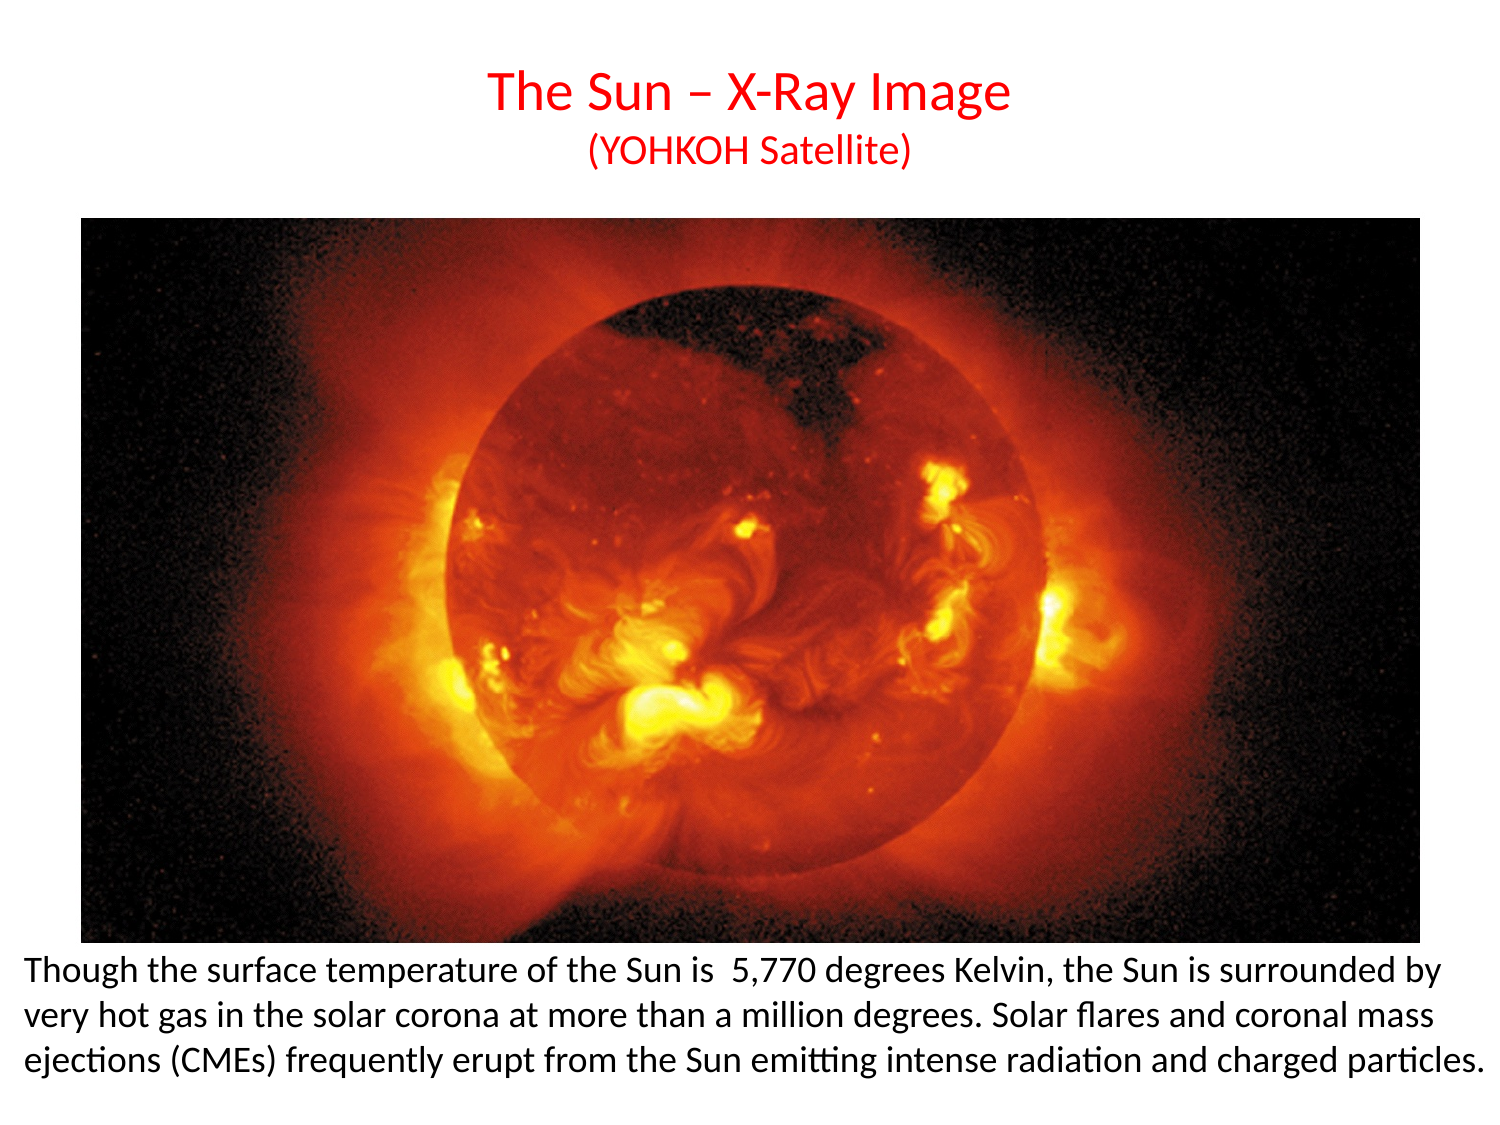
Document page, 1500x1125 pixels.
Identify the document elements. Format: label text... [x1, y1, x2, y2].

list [74, 212, 1426, 948]
text_box Though the surface temperature of the Sun is 5,770 degrees Kelvin, the Sun is surrounded by very hot gas in the solar corona at more than a million degrees. Solar flares and coronal mass ejections (CMEs) frequently erupt from the Sun emitting intense radiation and charged particles. [9, 937, 1500, 1088]
title The Sun – X-Ray Image (YOHKOH Satellite) [75, 45, 1425, 211]
